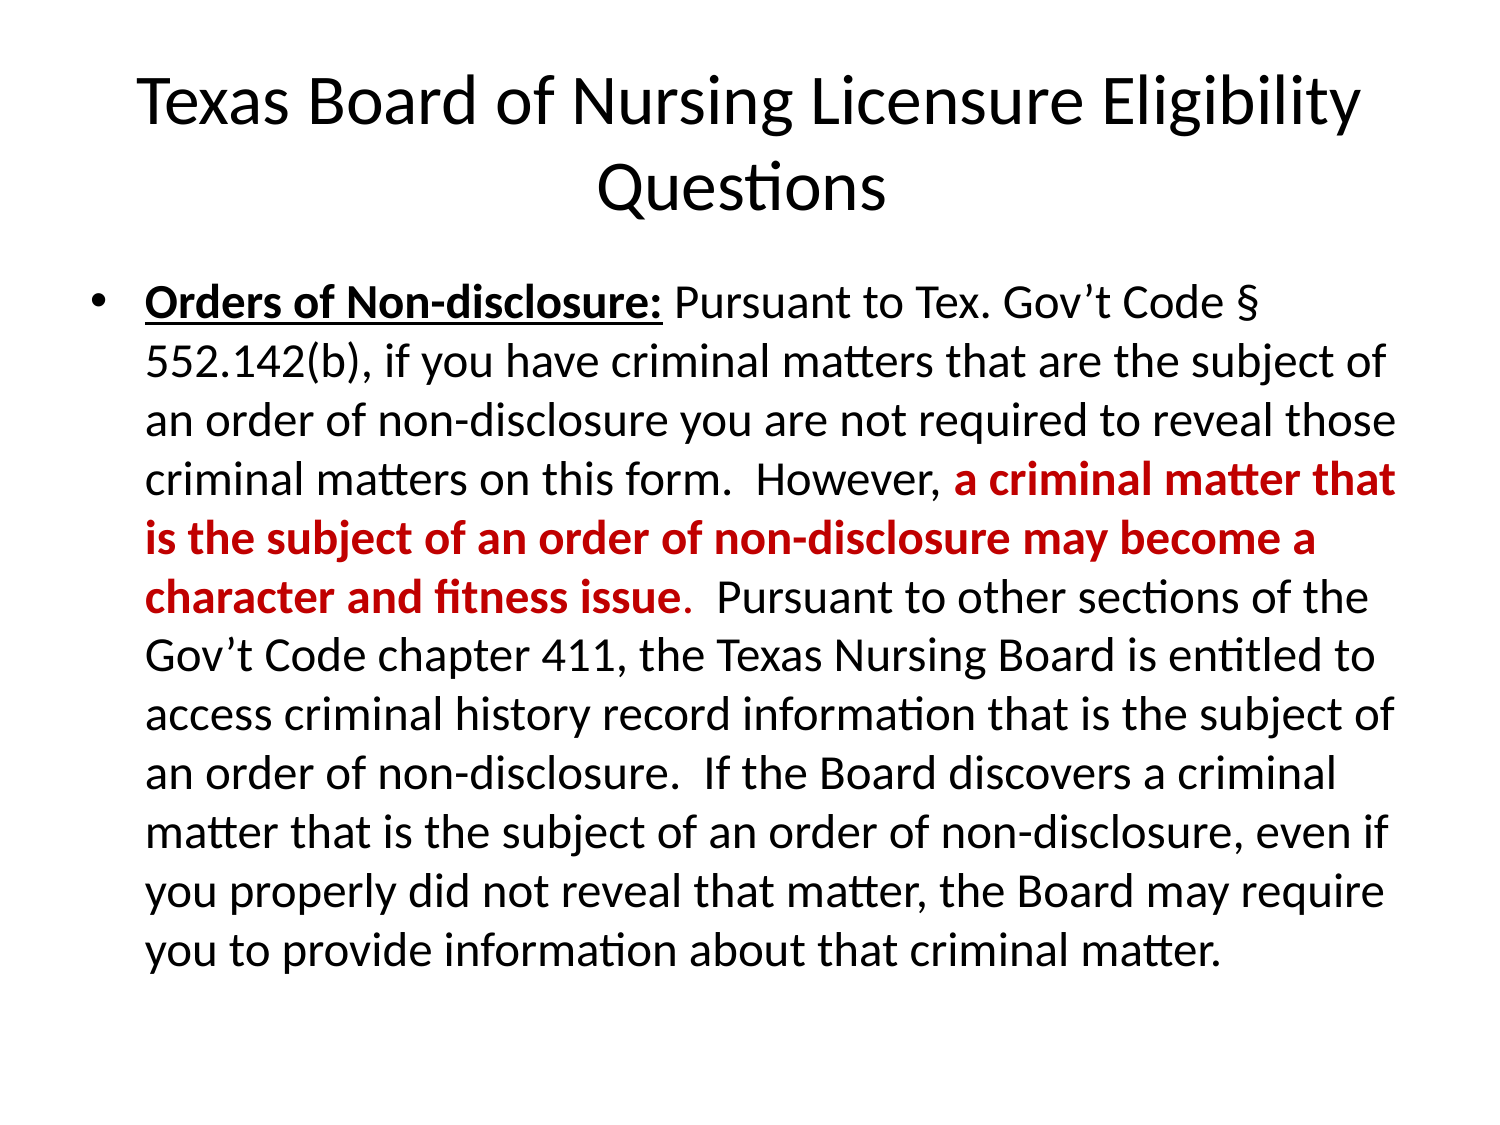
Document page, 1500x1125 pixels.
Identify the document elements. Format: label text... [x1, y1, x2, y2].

title Texas Board of Nursing Licensure Eligibility Questions [75, 45, 1425, 233]
list Orders of Non-disclosure: Pursuant to Tex. Gov’t Code § 552.142(b), if you have criminal matters that are the subject of an order of non-disclosure you are not required to reveal those criminal matters on this form. However, a criminal matter that is the subject of an order of non-disclosure may become a character and fitness issue. Pursuant to other sections of the Gov’t Code chapter 411, the Texas Nursing Board is entitled to access criminal history record information that is the subject of an order of non-disclosure. If the Board discovers a criminal matter that is the subject of an order of non-disclosure, even if you properly did not reveal that matter, the Board may require you to provide information about that criminal matter. [75, 262, 1425, 1005]
